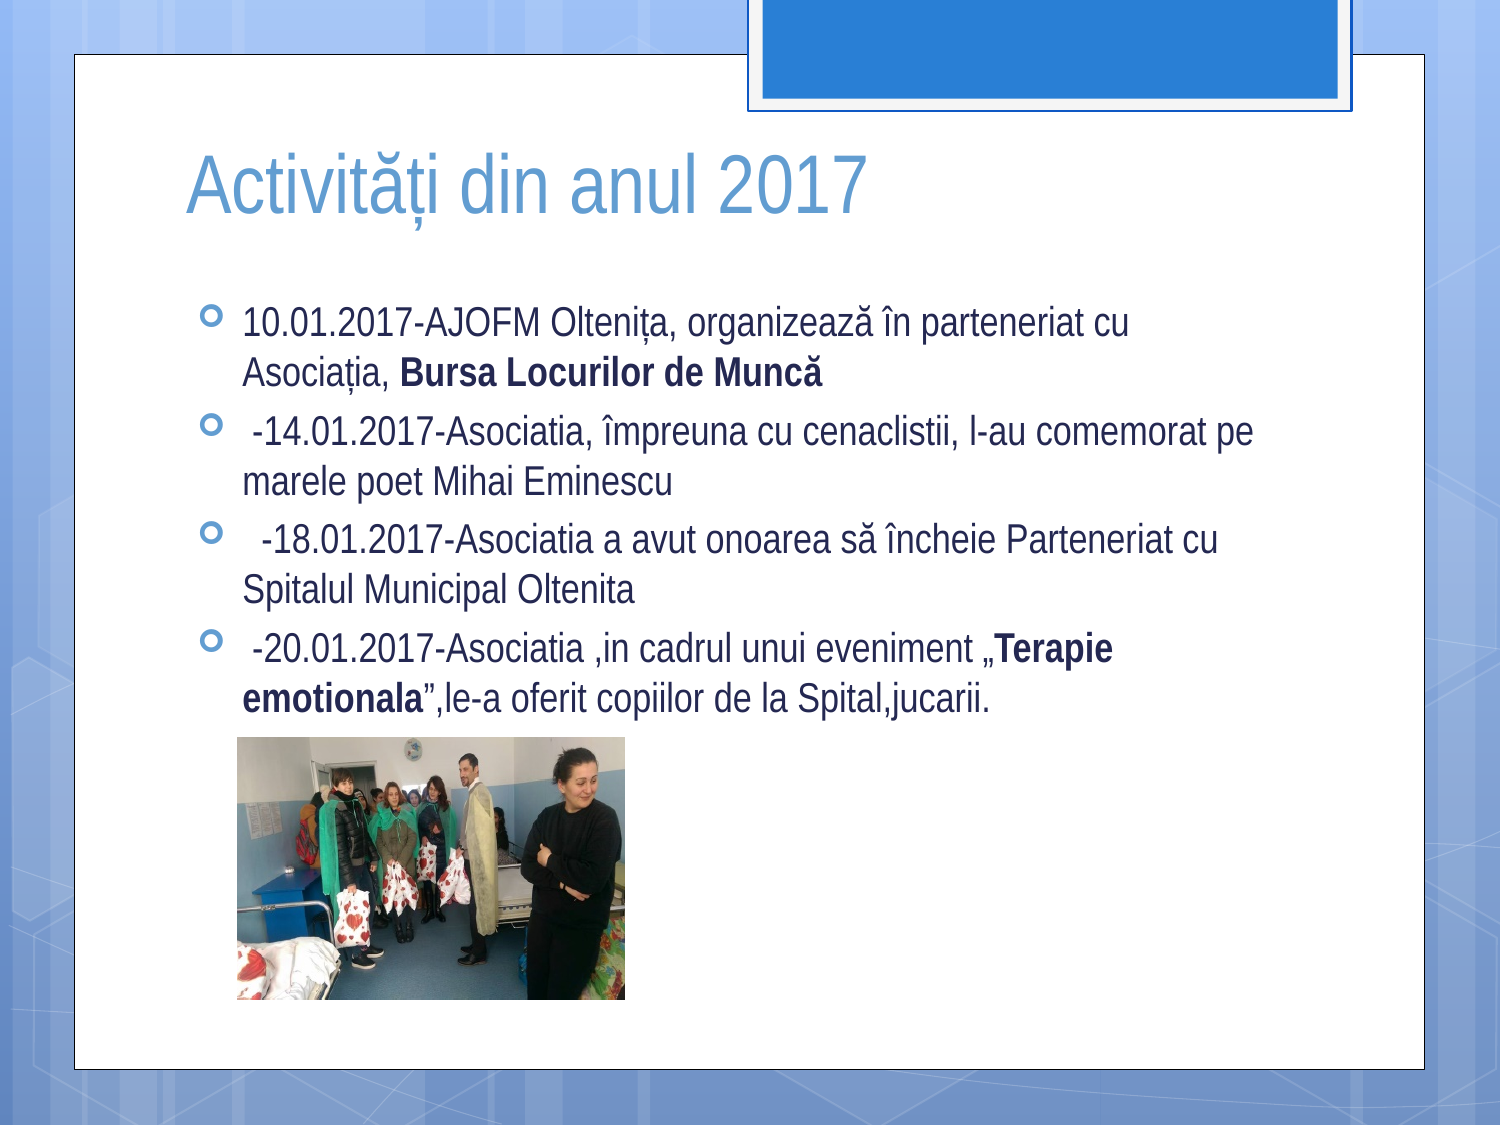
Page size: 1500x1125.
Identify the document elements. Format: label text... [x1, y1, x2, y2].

title Activități din anul 2017 [171, 125, 1324, 238]
list 10.01.2017-AJOFM Oltenița, organizează în parteneriat cu Asociația, Bursa Locurilor de Muncă -14.01.2017-Asociatia, împreuna cu cenaclistii, l-au comemorat pe marele poet Mihai Eminescu -18.01.2017-Asociatia a avut onoarea să încheie Parteneriat cu Spitalul Municipal Oltenita -20.01.2017-Asociatia ,in cadrul unui eveniment „Terapie emotionala”,le-a oferit copiilor de la Spital,jucarii. [171, 287, 1283, 957]
picture [237, 737, 626, 1001]
